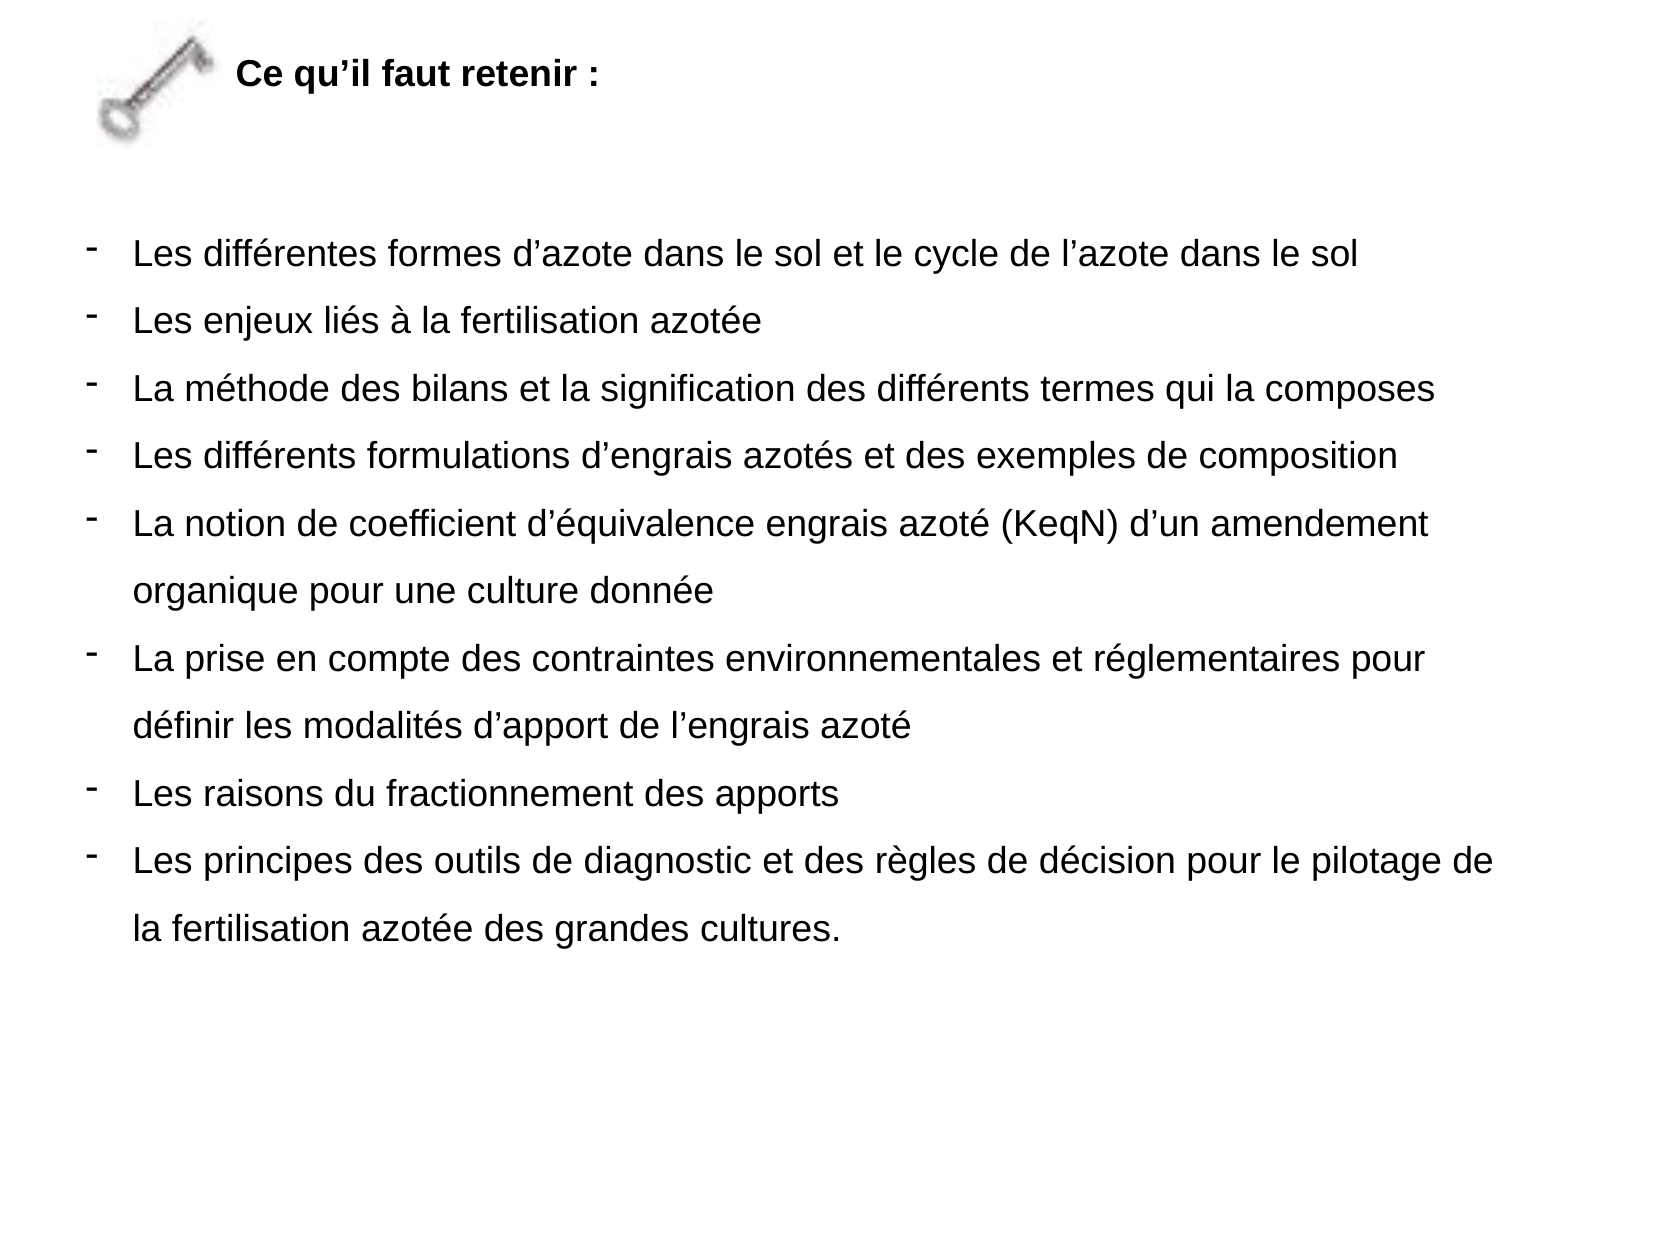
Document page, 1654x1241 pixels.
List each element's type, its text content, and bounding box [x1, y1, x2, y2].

text_box Ce qu’il faut retenir : Les différentes formes d’azote dans le sol et le cycle de l’azote dans le sol Les enjeux liés à la fertilisation azotée La méthode des bilans et la signification des différents termes qui la composes Les différents formulations d’engrais azotés et des exemples de composition La notion de coefficient d’équivalence engrais azoté (KeqN) d’un amendement organique pour une culture donnée La prise en compte des contraintes environnementales et réglementaires pour définir les modalités d’apport de l’engrais azoté Les raisons du fractionnement des apports Les principes des outils de diagnostic et des règles de décision pour le pilotage de la fertilisation azotée des grandes cultures. [70, 41, 1548, 1046]
picture [96, 18, 222, 148]
